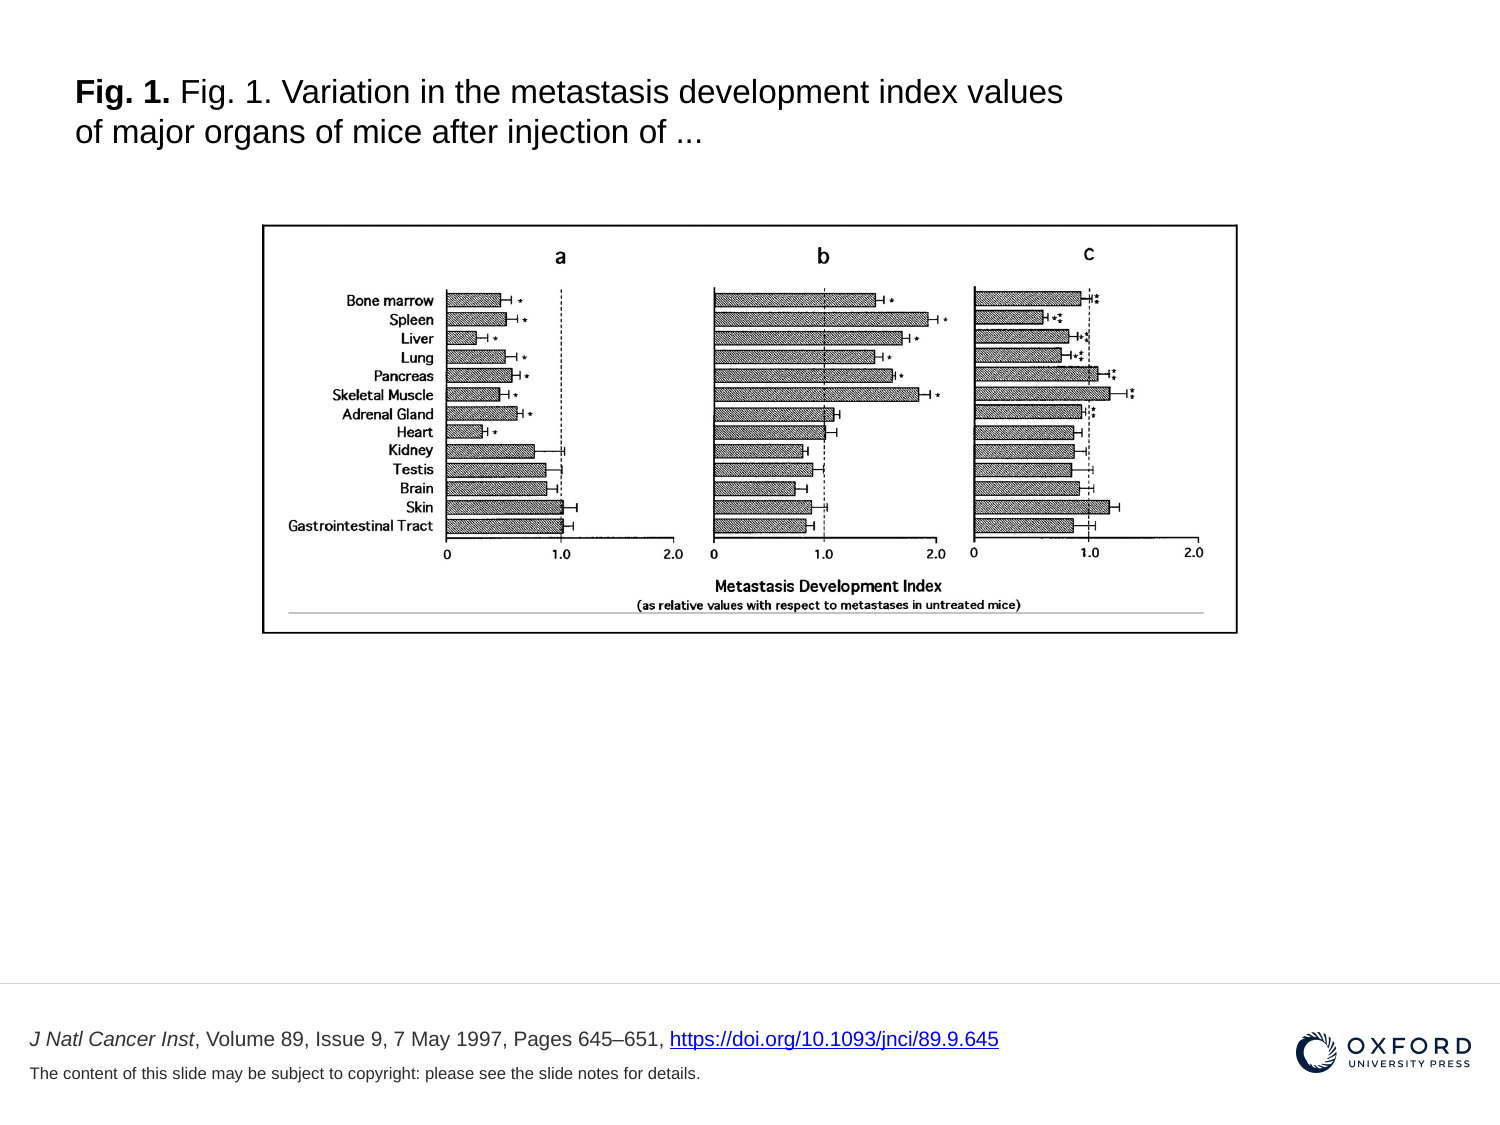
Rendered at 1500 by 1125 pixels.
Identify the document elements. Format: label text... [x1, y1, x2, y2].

footer J Natl Cancer Inst, Volume 89, Issue 9, 7 May 1997, Pages 645–651, https://doi.org/10.1093/jnci/89.9.645 The content of this slide may be subject to copyright: please see the slide notes for details. [0, 983, 1260, 1125]
picture [1296, 1032, 1471, 1073]
picture [262, 224, 1238, 634]
title Fig. 1. Fig. 1. Variation in the metastasis development index values of major organs of mice after injection of ... [75, 69, 1078, 171]
